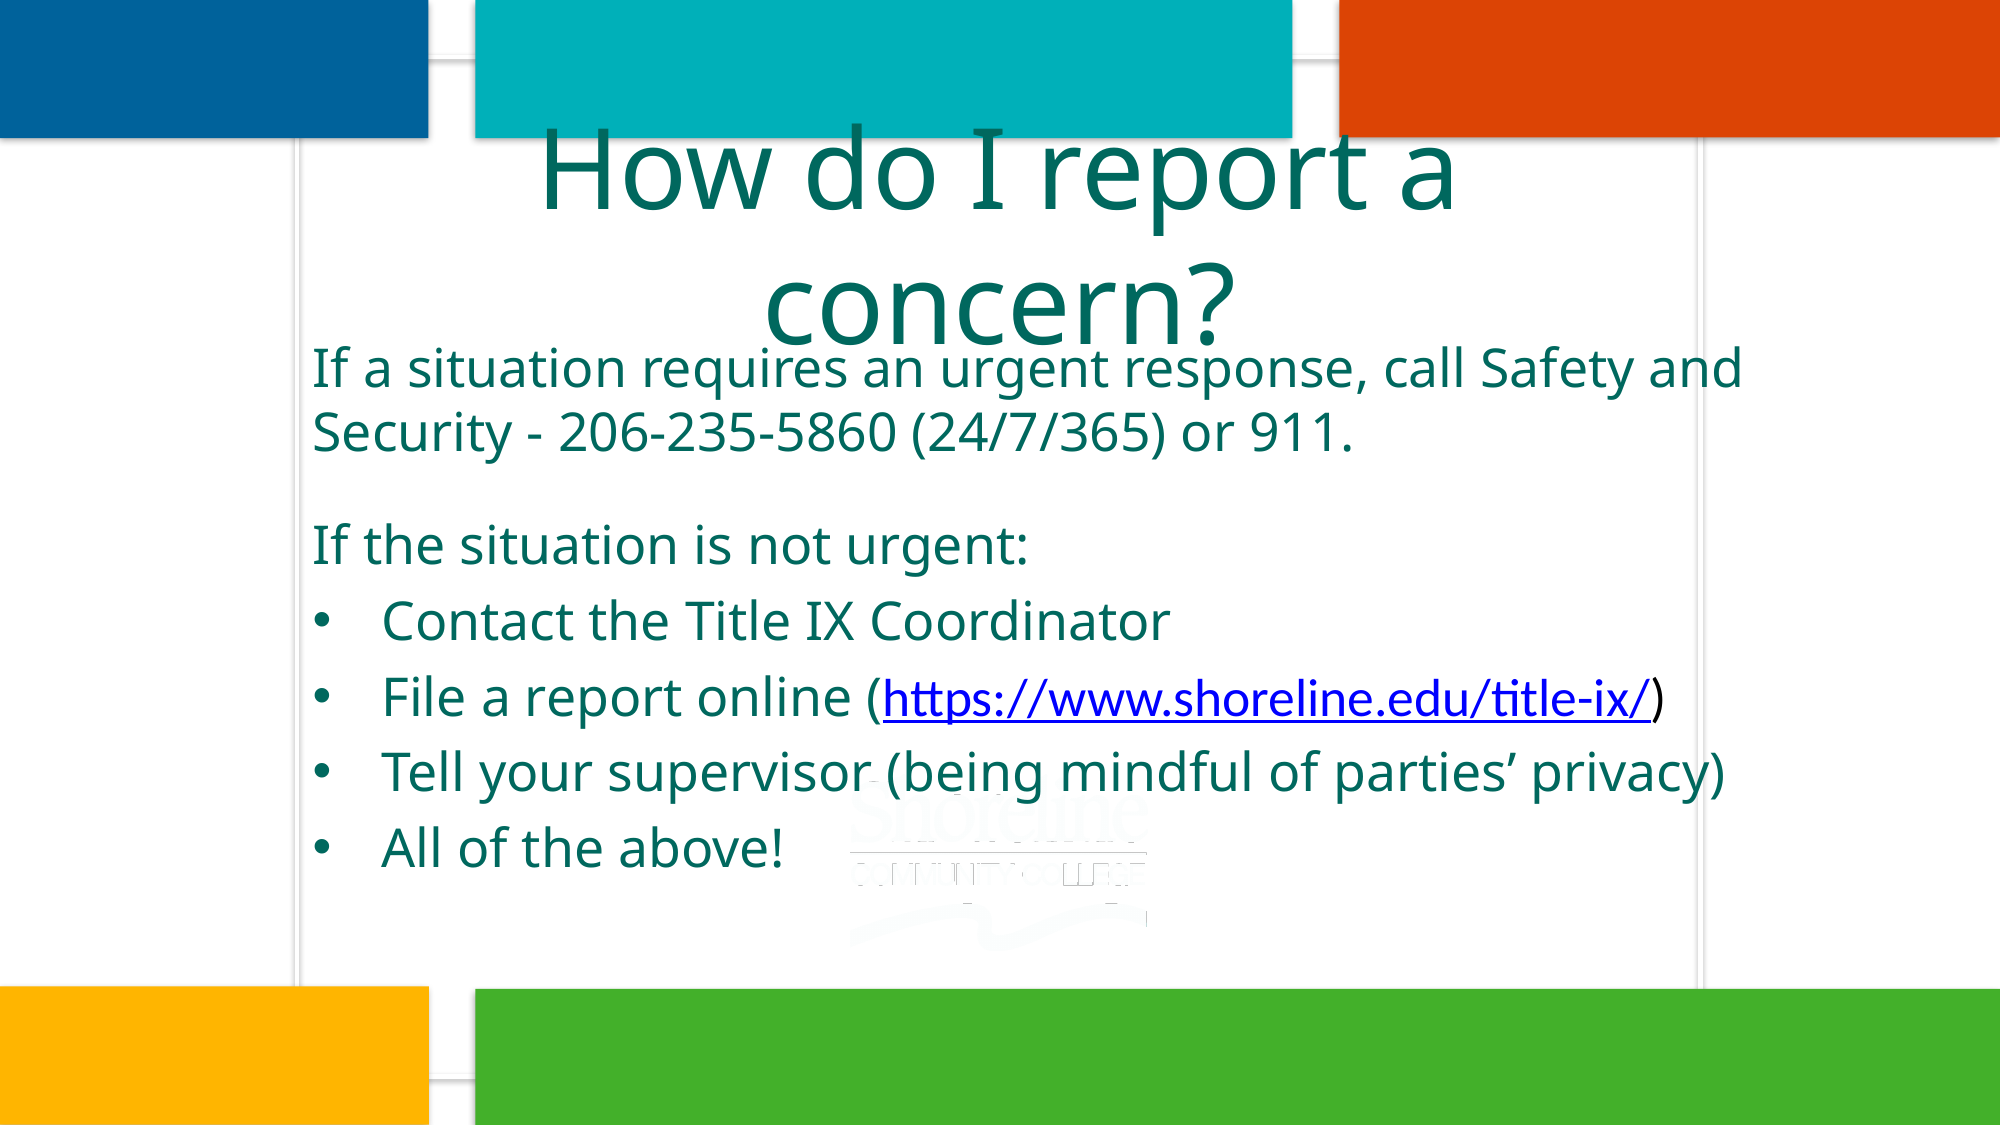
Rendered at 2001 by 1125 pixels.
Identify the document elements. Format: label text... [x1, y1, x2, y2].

text_box [297, 308, 1701, 326]
text_box [475, 988, 2000, 1125]
text_box [297, 970, 1701, 1077]
text_box [297, 56, 1701, 157]
text_box [1339, 0, 2000, 138]
text_box How do I report a concern? [297, 157, 1701, 308]
text_box [475, 0, 1293, 139]
text_box [0, 986, 430, 1125]
text_box If a situation requires an urgent response, call Safety and Security - 206-235-5860 (24/7/365) or 911. If the situation is not urgent: Contact the Title IX Coordinator File a report online (https://www.shoreline.edu/title-ix/) Tell your supervisor (being mindful of parties’ privacy) All of the above! [297, 326, 1769, 970]
text_box [0, 0, 429, 139]
picture [850, 774, 1148, 952]
